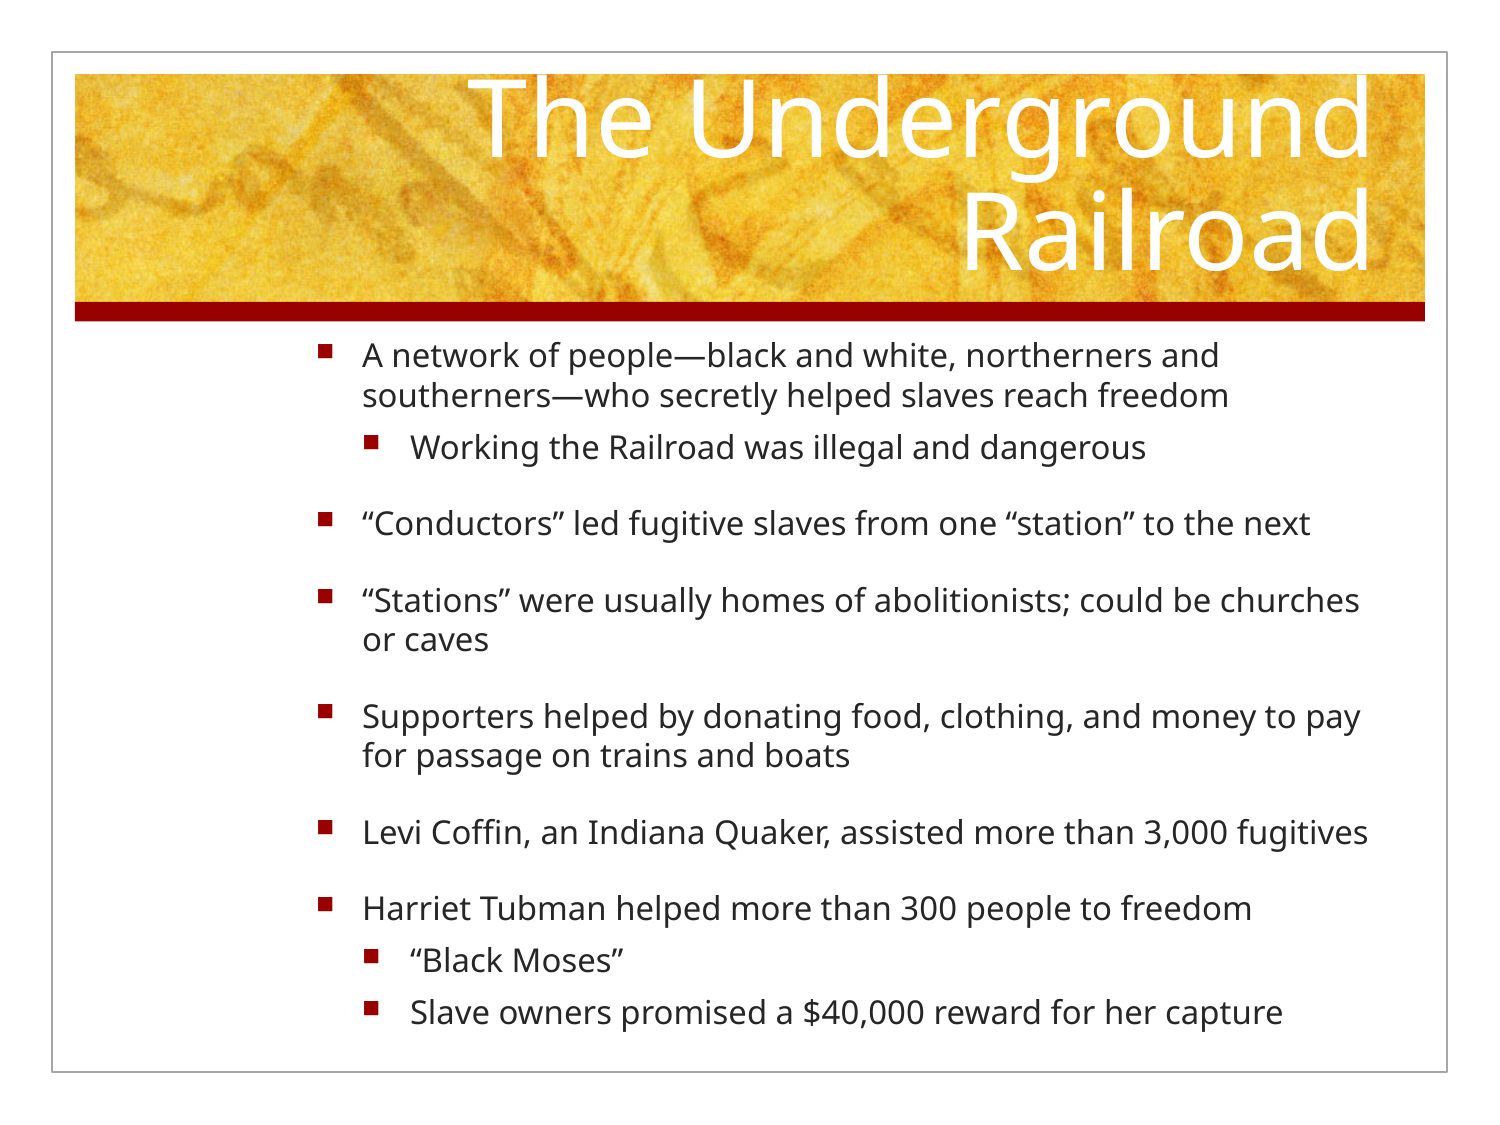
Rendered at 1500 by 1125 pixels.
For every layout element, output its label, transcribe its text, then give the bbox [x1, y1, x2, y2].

list A network of people—black and white, northerners and southerners—who secretly helped slaves reach freedom Working the Railroad was illegal and dangerous “Conductors” led fugitive slaves from one “station” to the next “Stations” were usually homes of abolitionists; could be churches or caves Supporters helped by donating food, clothing, and money to pay for passage on trains and boats Levi Coffin, an Indiana Quaker, assisted more than 3,000 fugitives Harriet Tubman helped more than 300 people to freedom “Black Moses” Slave owners promised a $40,000 reward for her capture [301, 327, 1392, 1074]
title The Underground Railroad [108, 74, 1392, 292]
picture [75, 74, 1425, 301]
